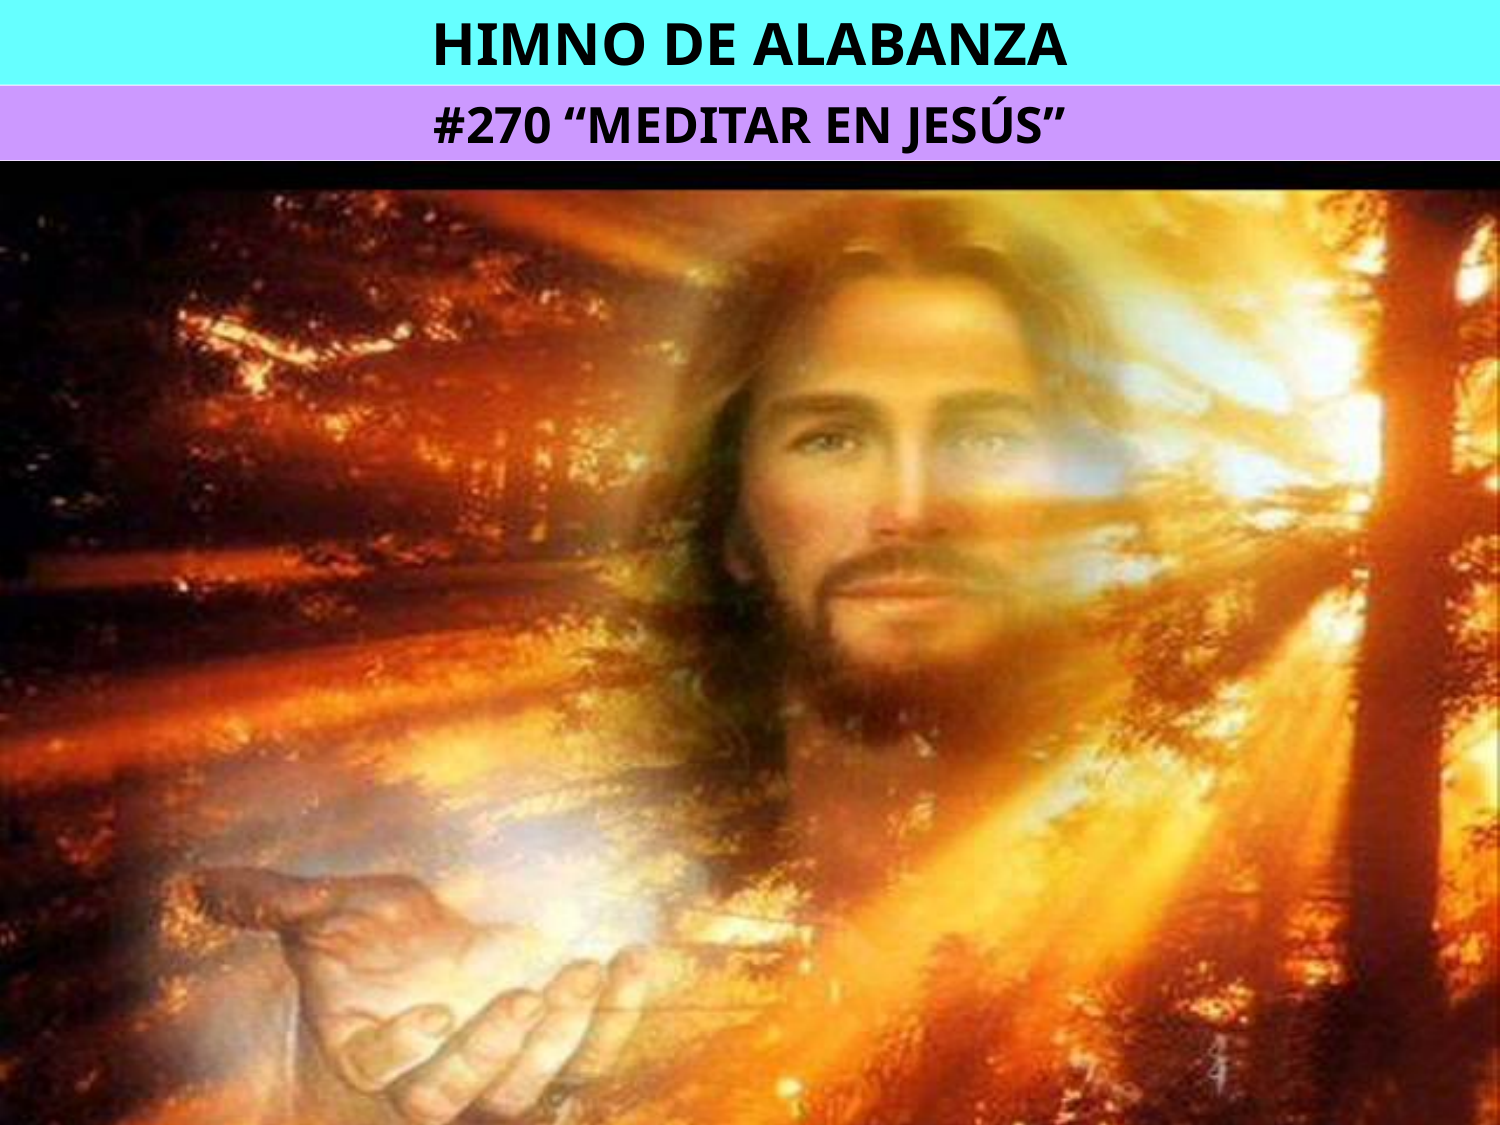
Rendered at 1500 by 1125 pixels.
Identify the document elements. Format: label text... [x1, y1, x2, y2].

text_box HIMNO DE ALABANZA [0, 0, 1500, 85]
picture [0, 161, 1500, 1125]
text_box #270 “MEDITAR EN JESÚS” [0, 85, 1500, 161]
